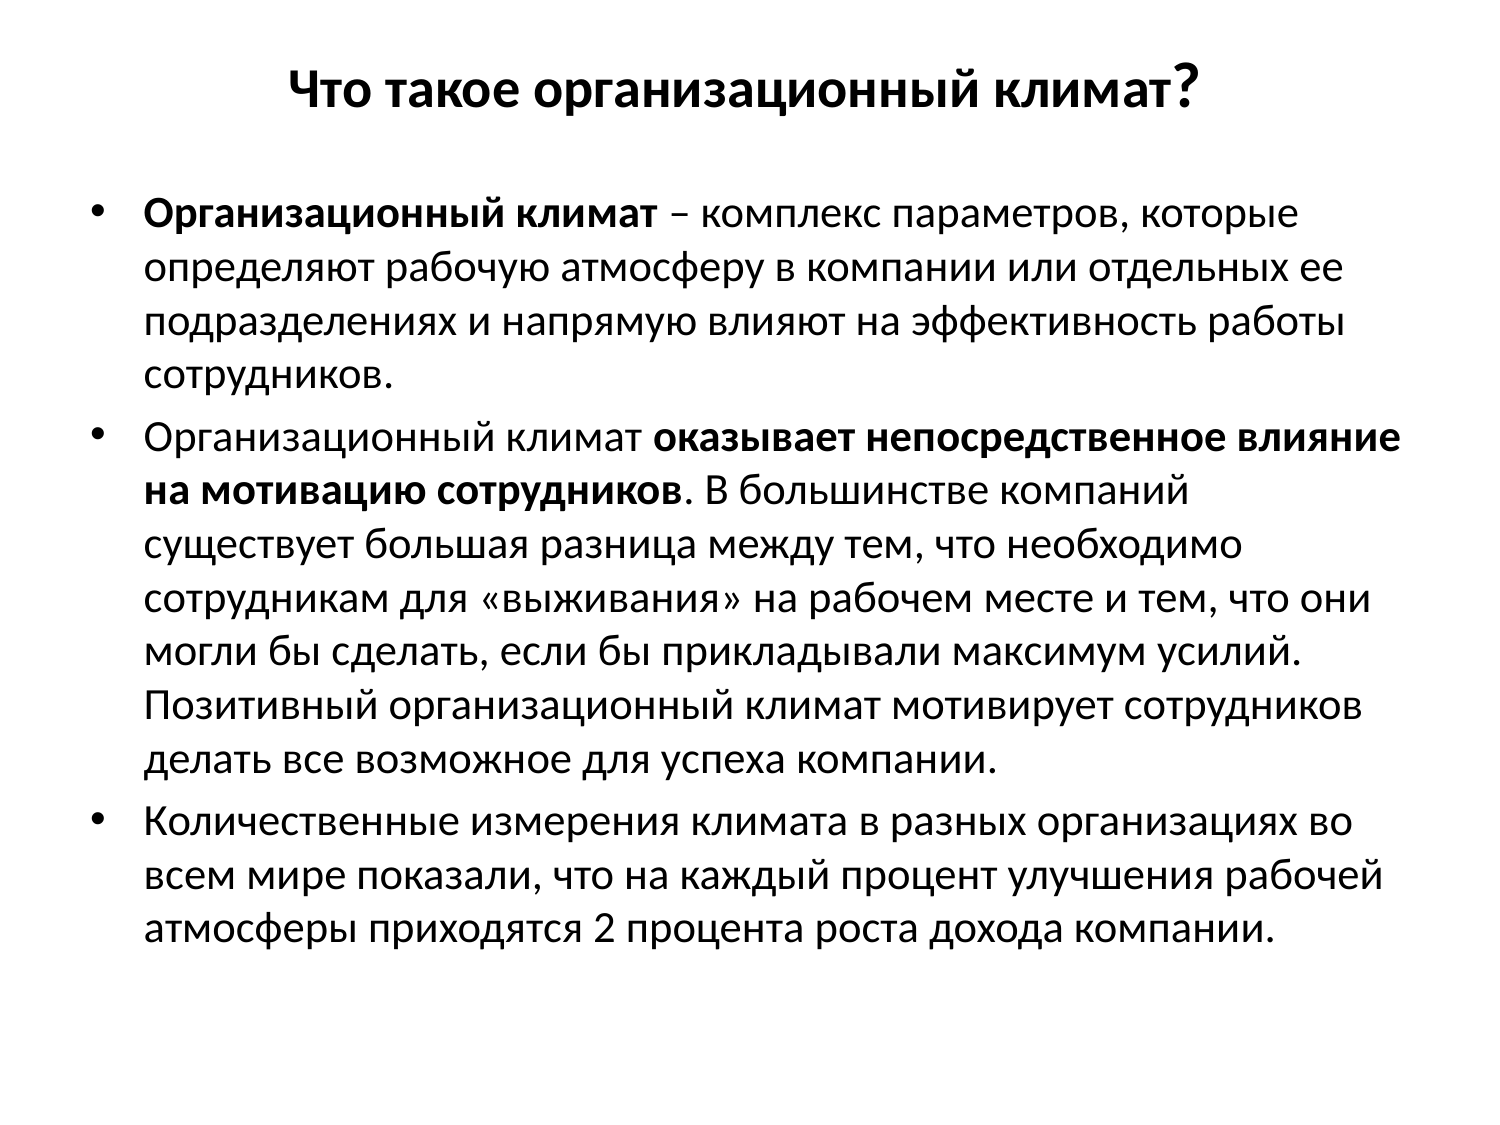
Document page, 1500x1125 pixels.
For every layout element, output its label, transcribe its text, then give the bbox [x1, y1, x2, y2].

list Организационный климат – комплекс параметров, которые определяют рабочую атмосферу в компании или отдельных ее подразделениях и напрямую влияют на эффективность работы сотрудников. Организационный климат оказывает непосредственное влияние на мотивацию сотрудников. В большинстве компаний существует большая разница между тем, что необходимо сотрудникам для «выживания» на рабочем месте и тем, что они могли бы сделать, если бы прикладывали максимум усилий. Позитивный организационный климат мотивирует сотрудников делать все возможное для успеха компании. Количественные измерения климата в разных организациях во всем мире показали, что на каждый процент улучшения рабочей атмосферы приходятся 2 процента роста дохода компании. [75, 175, 1425, 1010]
title Что такое организационный климат? [70, 35, 1421, 129]
